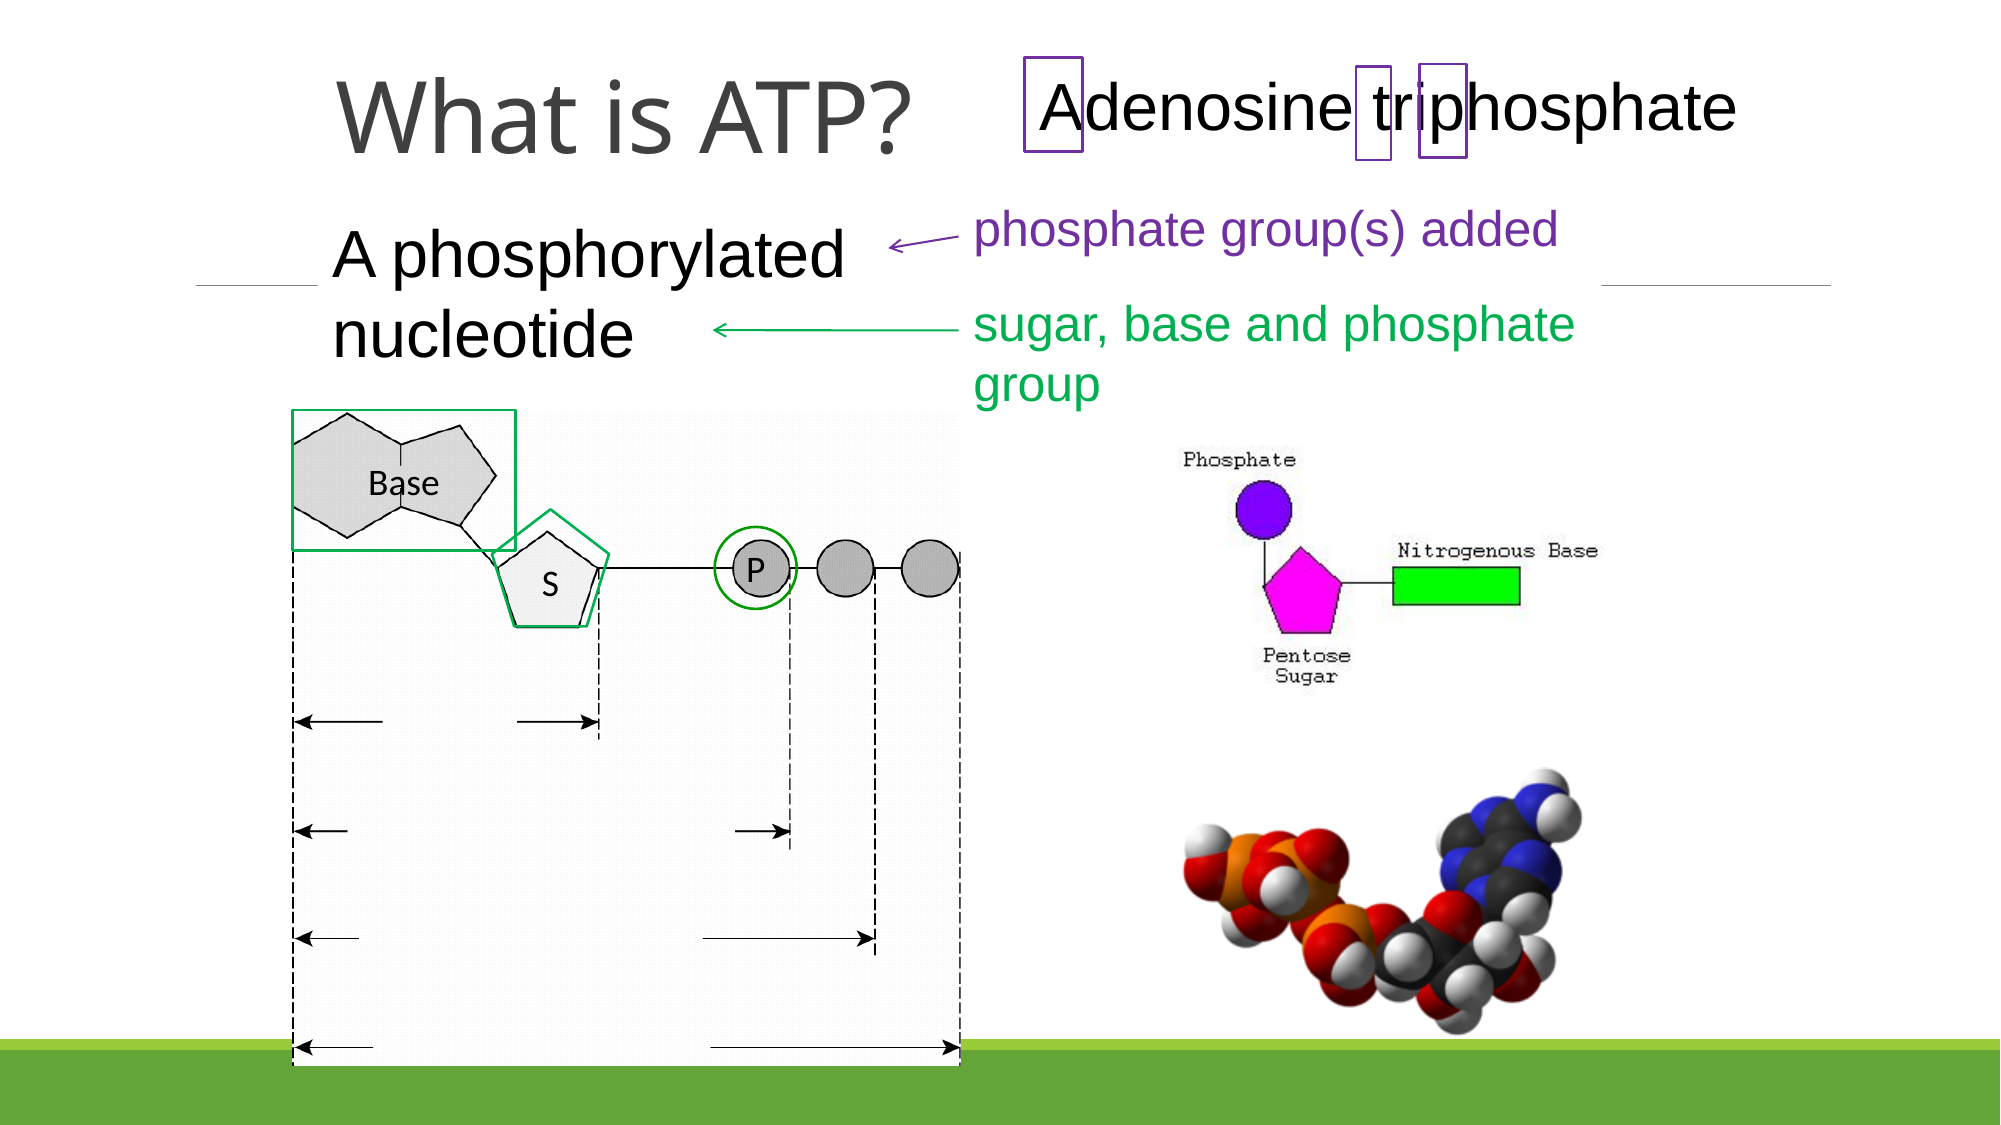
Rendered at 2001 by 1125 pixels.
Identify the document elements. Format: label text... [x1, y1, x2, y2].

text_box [711, 189, 1603, 423]
text_box Adenosine triphosphate [1084, 56, 1755, 152]
picture [292, 411, 962, 1066]
title What is ATP? [320, 0, 1671, 182]
text_box [1355, 65, 1392, 161]
picture [1128, 421, 1619, 715]
text_box A phosphorylated nucleotide [317, 203, 709, 379]
text_box [1023, 56, 1084, 153]
text_box [1418, 63, 1468, 159]
picture [1163, 749, 1602, 1056]
